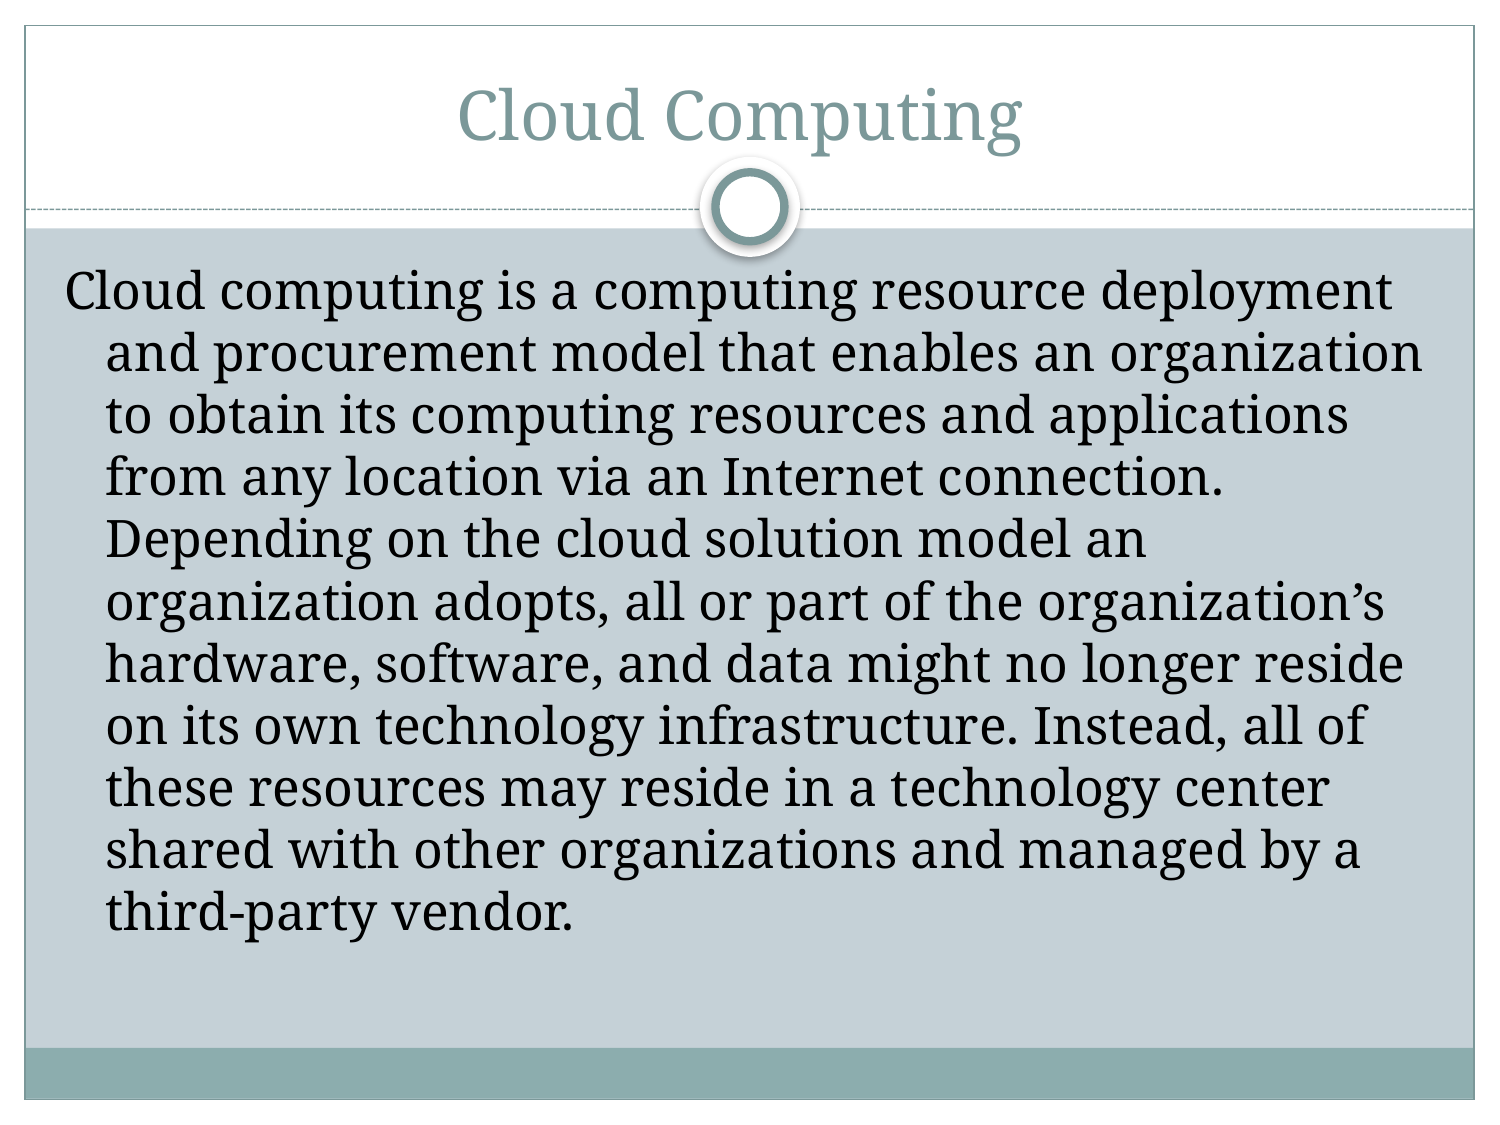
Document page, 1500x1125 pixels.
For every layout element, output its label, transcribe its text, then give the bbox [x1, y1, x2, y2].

list Cloud computing is a computing resource deployment and procurement model that enables an organization to obtain its computing resources and applications from any location via an Internet connection. Depending on the cloud solution model an organization adopts, all or part of the organization’s hardware, software, and data might no longer reside on its own technology infrastructure. Instead, all of these resources may reside in a technology center shared with other organizations and managed by a third-party vendor. [49, 250, 1445, 1001]
title Cloud Computing [49, 37, 1450, 162]
